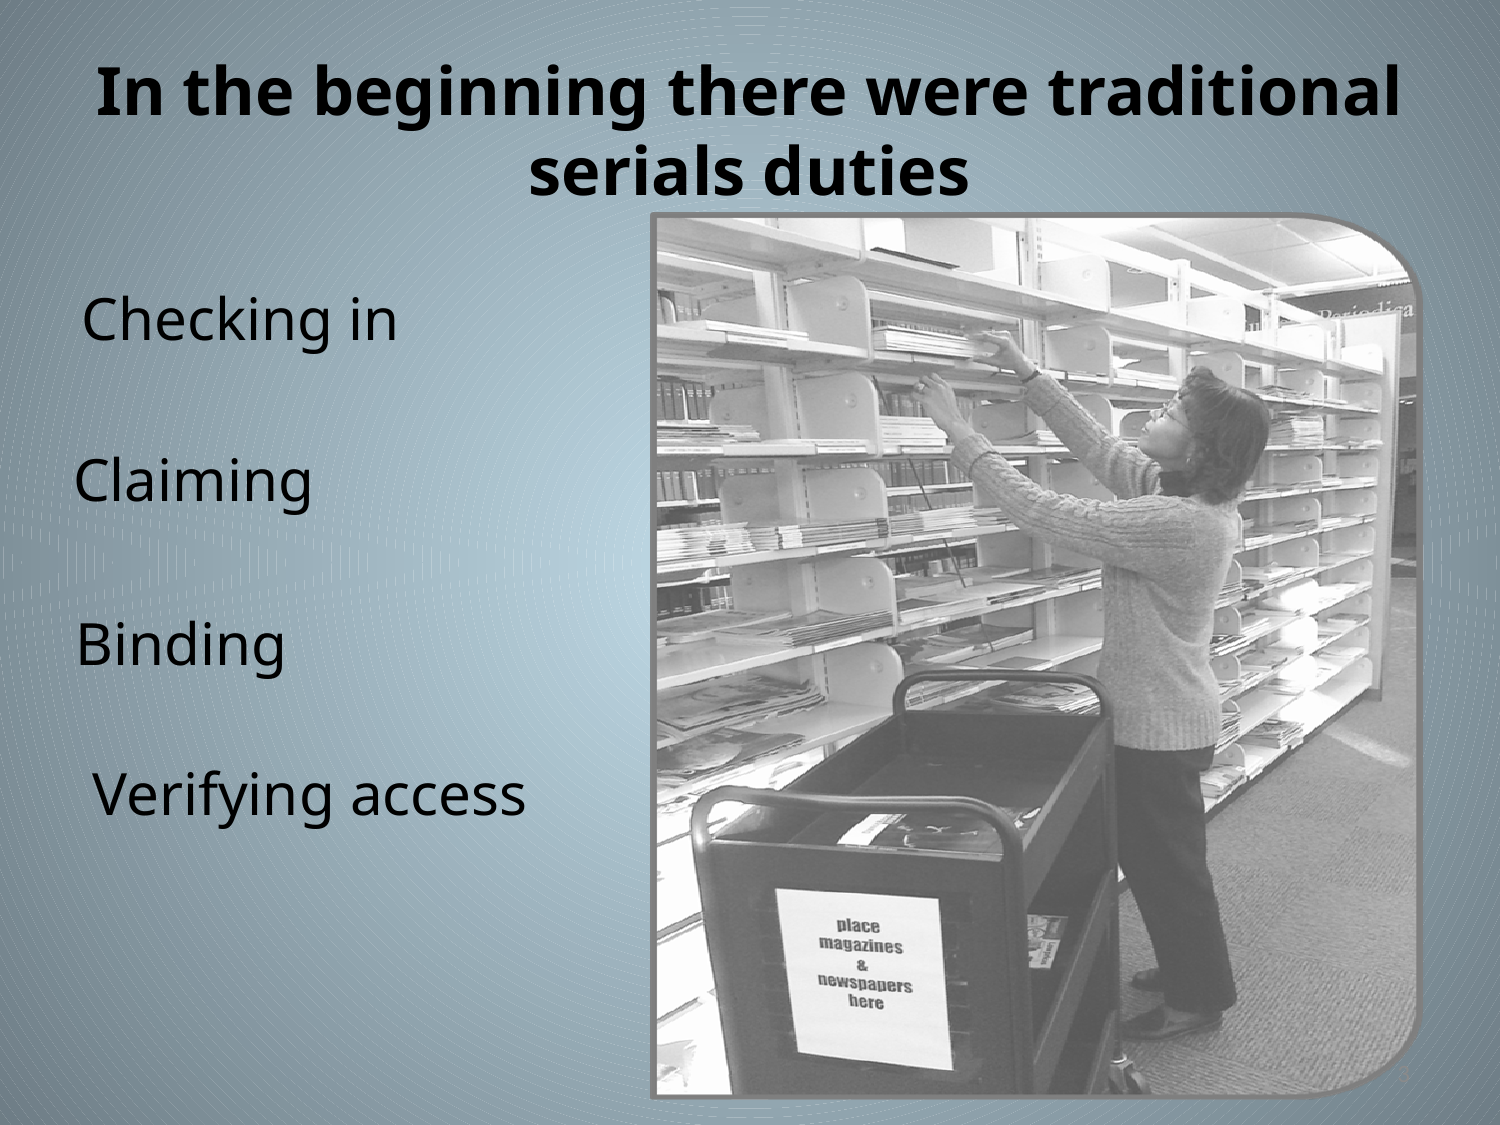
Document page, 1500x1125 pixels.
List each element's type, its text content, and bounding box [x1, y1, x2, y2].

title In the beginning there were traditional serials duties [75, 45, 1425, 213]
list [75, 262, 644, 1005]
text_box Checking in [66, 275, 415, 360]
picture [649, 212, 1426, 1101]
text_box Verifying access [77, 750, 543, 835]
text_box Claiming [58, 436, 360, 521]
text_box Binding [60, 600, 327, 685]
